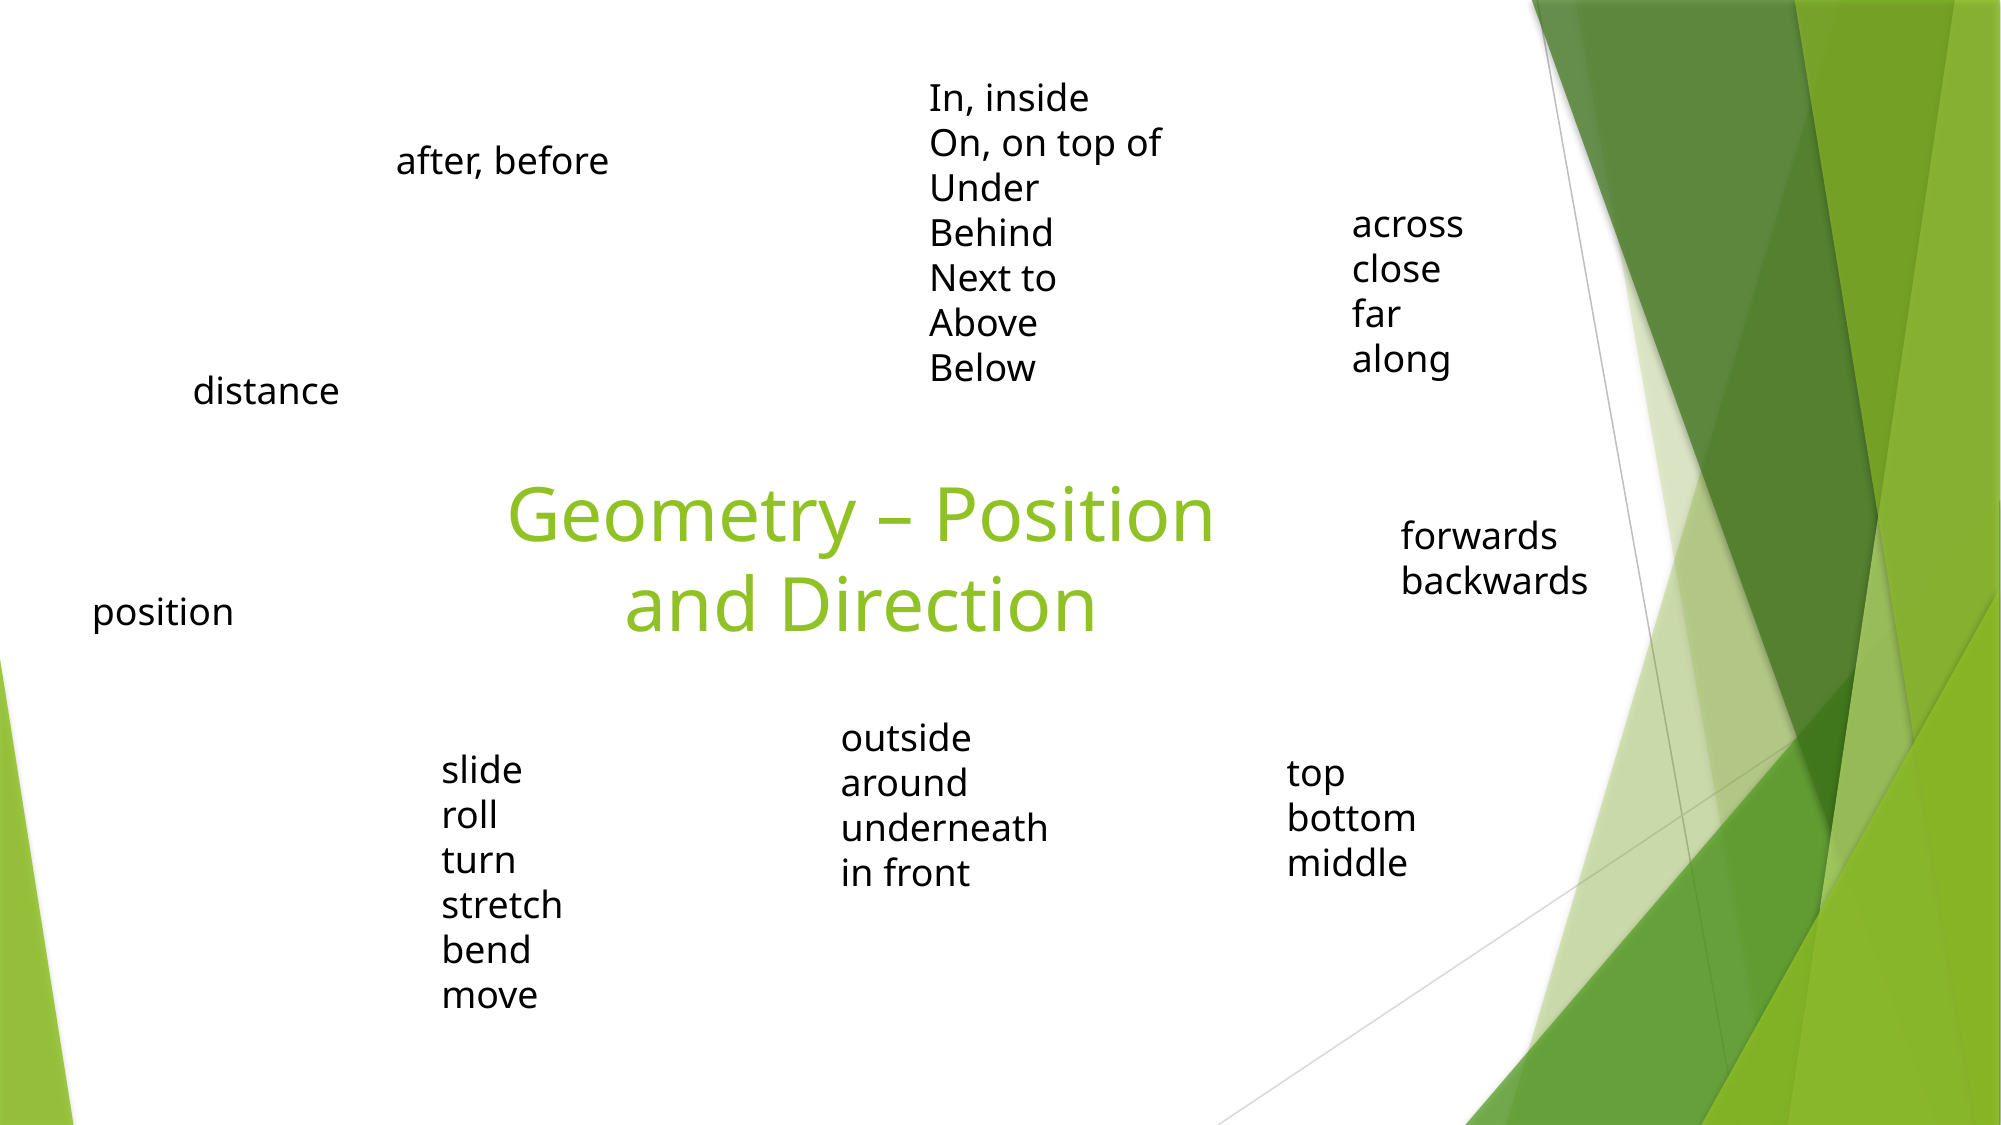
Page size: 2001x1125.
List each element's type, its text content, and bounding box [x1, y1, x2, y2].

text_box In, inside On, on top of Under Behind Next to Above Below [914, 66, 1177, 442]
text_box forwards backwards [1385, 504, 1645, 610]
title Geometry – Position and Direction [428, 459, 1295, 677]
text_box top bottom middle [1271, 741, 1478, 892]
text_box position [77, 580, 690, 641]
text_box distance [177, 359, 480, 420]
text_box after, before [381, 129, 777, 190]
text_box outside around underneath in front [825, 707, 1073, 947]
text_box slide roll turn stretch bend move [426, 738, 613, 1023]
text_box across close far along [1337, 192, 1644, 388]
